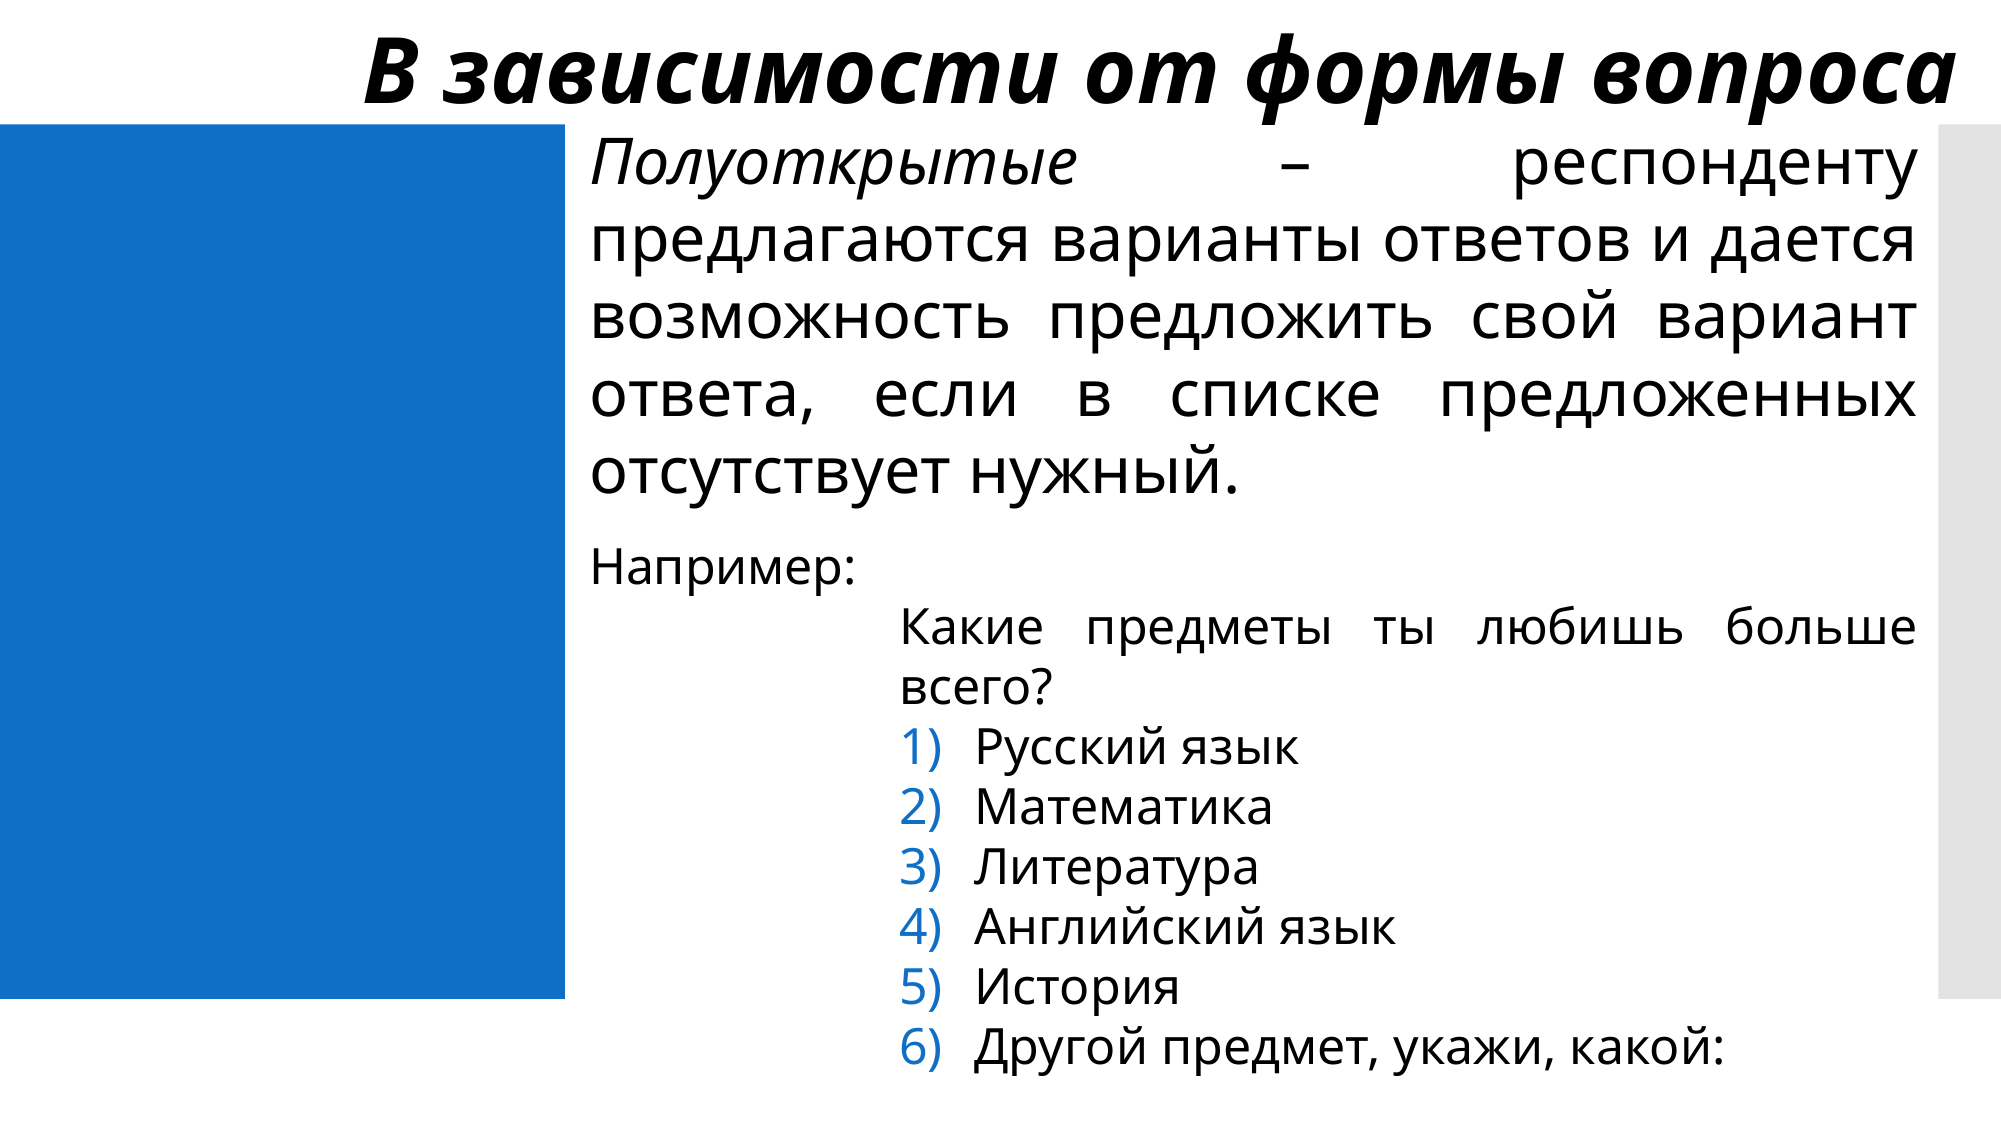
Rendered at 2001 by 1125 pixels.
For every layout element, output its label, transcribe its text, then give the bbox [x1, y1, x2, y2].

list Полуоткрытые – респонденту предлагаются варианты ответов и дается возможность предложить свой вариант ответа, если в списке предложенных отсутствует нужный. [574, 130, 1934, 527]
text_box Например: Какие предметы ты любишь больше всего? Русский язык Математика Литература Английский язык История Другой предмет, укажи, какой: ________________________________ [574, 527, 1934, 1125]
text_box В зависимости от формы вопроса [347, 0, 1975, 130]
